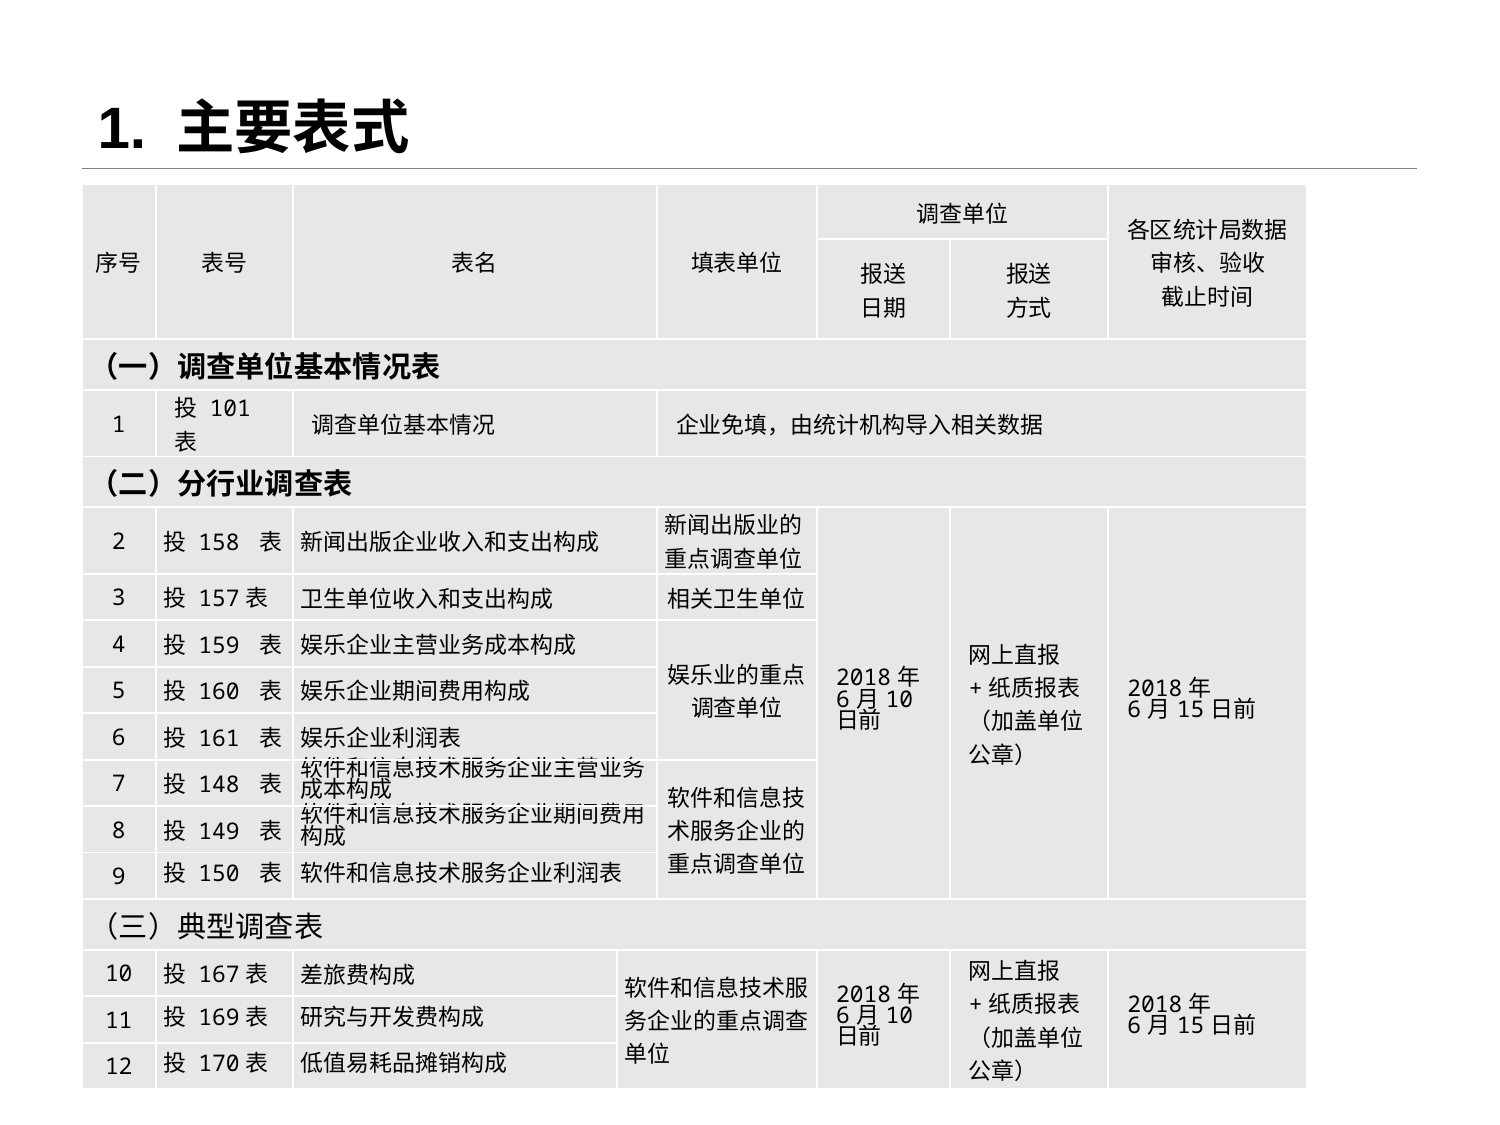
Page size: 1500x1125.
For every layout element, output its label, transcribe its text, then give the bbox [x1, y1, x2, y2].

table_cell 报送 日期 [818, 240, 949, 338]
table_cell 10 [83, 951, 155, 995]
table_cell 软件和信息技术服务企业的重点调查单位 [658, 761, 816, 898]
table_cell 网上直报+纸质报表（加盖单位公章） [951, 951, 1107, 1088]
table_cell 6 [83, 714, 155, 759]
table_cell 1 [83, 391, 155, 456]
table_cell 软件和信息技术服务企业利润表 [294, 853, 656, 898]
table_cell 投 150 表 [157, 853, 292, 898]
table_cell （二）分行业调查表 [83, 457, 1306, 506]
table_cell 2018年 6月15日前 [1109, 951, 1306, 1088]
table_cell 3 [83, 575, 155, 619]
table_cell 企业免填，由统计机构导入相关数据 [658, 391, 1306, 456]
table_cell 投 159 表 [157, 621, 292, 666]
table_cell （三）典型调查表 [83, 900, 1306, 949]
table_cell 投 161 表 [157, 714, 292, 759]
table_cell 新闻出版企业收入和支出构成 [294, 508, 656, 573]
table_cell 投 101 表 [157, 391, 292, 456]
title 1. 主要表式 [82, 0, 1418, 169]
table_cell 2018年 6月10日前 [818, 951, 949, 1088]
table_header 各区统计局数据审核、验收 截止时间 [1109, 185, 1306, 338]
table_cell 投 167表 [157, 951, 292, 995]
table_cell 投 170表 [157, 1044, 292, 1088]
table_header 序号 [83, 185, 155, 338]
table_cell 软件和信息技术服务企业期间费用构成 [294, 807, 656, 852]
table_cell 9 [83, 853, 155, 898]
table_header 调查单位 [818, 185, 1107, 238]
table_cell 投 160 表 [157, 668, 292, 712]
table_cell 4 [83, 621, 155, 666]
table_cell 8 [83, 807, 155, 852]
table_cell 卫生单位收入和支出构成 [294, 575, 656, 619]
table_cell （一）调查单位基本情况表 [83, 340, 1306, 389]
table_cell 娱乐企业期间费用构成 [294, 668, 656, 712]
table_cell 差旅费构成 [294, 951, 616, 995]
table_cell 研究与开发费构成 [294, 997, 616, 1042]
table_cell 报送 方式 [951, 240, 1107, 338]
table_cell 调查单位基本情况 [294, 391, 656, 456]
table_cell 5 [83, 668, 155, 712]
table_cell 2018年 6月15日前 [1109, 508, 1306, 898]
table_cell 新闻出版业的重点调查单位 [658, 508, 816, 573]
table_cell 11 [83, 997, 155, 1042]
table_cell 投 169表 [157, 997, 292, 1042]
table_cell 投 158 表 [157, 508, 292, 573]
table_cell 投 148 表 [157, 761, 292, 805]
table_cell 娱乐业的重点调查单位 [658, 621, 816, 759]
table_cell 12 [83, 1044, 155, 1088]
table_cell 网上直报+纸质报表（加盖单位公章） [951, 508, 1107, 898]
table_cell 相关卫生单位 [658, 575, 816, 619]
table_cell 投 149 表 [157, 807, 292, 852]
table_cell 娱乐企业主营业务成本构成 [294, 621, 656, 666]
table_cell 2 [83, 508, 155, 573]
table_cell 投 157表 [157, 575, 292, 619]
table_cell 低值易耗品摊销构成 [294, 1044, 616, 1088]
table_cell 软件和信息技术服务企业主营业务成本构成 [294, 761, 656, 805]
table_cell 7 [83, 761, 155, 805]
table_header 表名 [294, 185, 656, 338]
table_cell 软件和信息技术服务企业的重点调查单位 [618, 951, 816, 1088]
table_header 表号 [157, 185, 292, 338]
table_header 填表单位 [658, 185, 816, 338]
table_cell 2018年 6月10日前 [818, 508, 949, 898]
table_cell 娱乐企业利润表 [294, 714, 656, 759]
